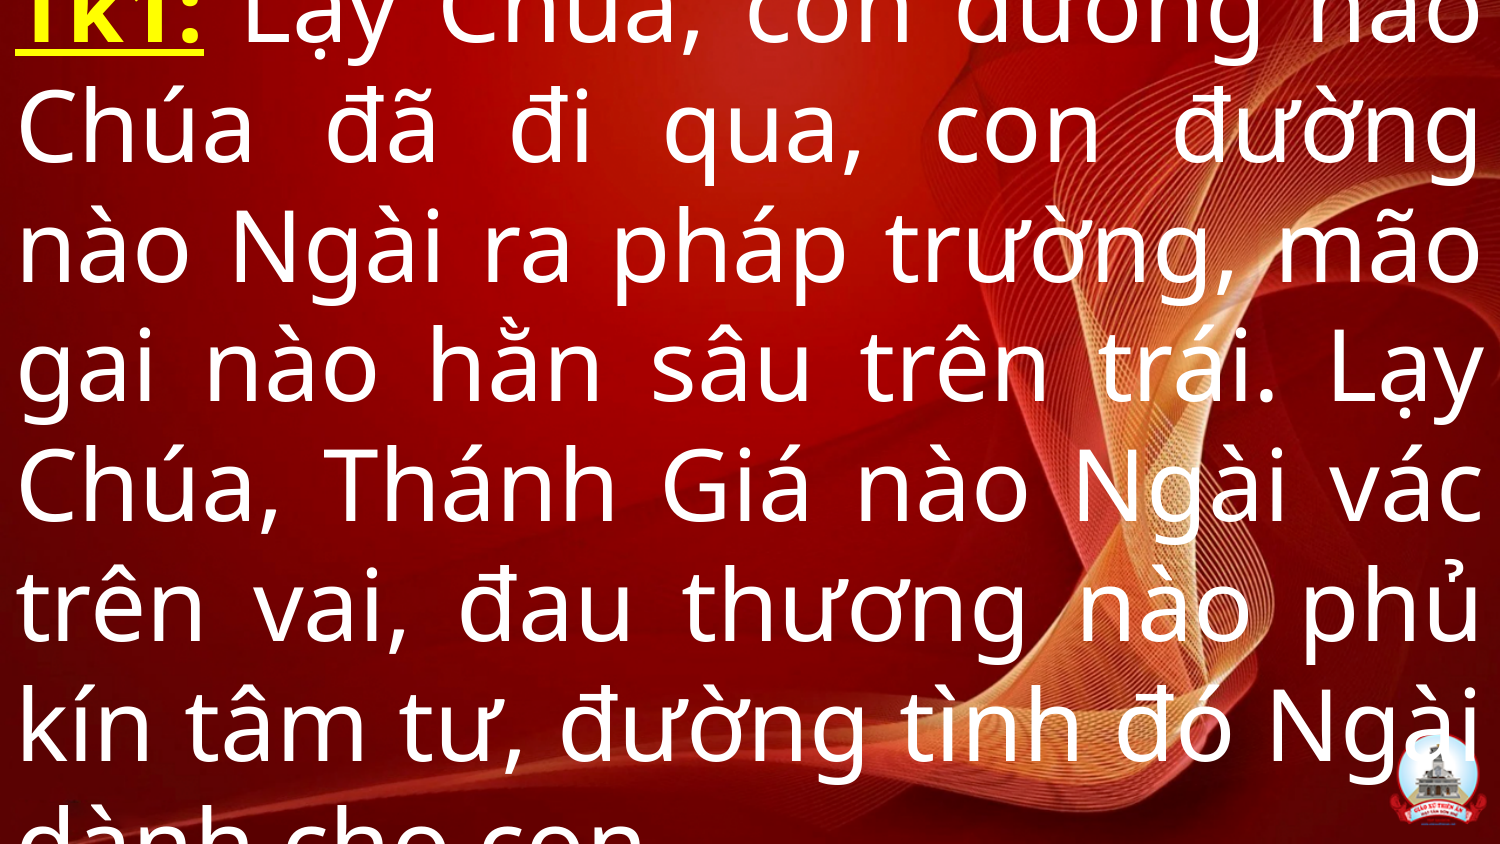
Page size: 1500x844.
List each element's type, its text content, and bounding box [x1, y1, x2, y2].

title Tk1: Lạy Chúa, con đường nào Chúa đã đi qua, con đường nào Ngài ra pháp trường, mão gai nào hằn sâu trên trái. Lạy Chúa, Thánh Giá nào Ngài vác trên vai, đau thương nào phủ kín tâm tư, đường tình đó Ngài dành cho con. [0, 0, 1500, 844]
